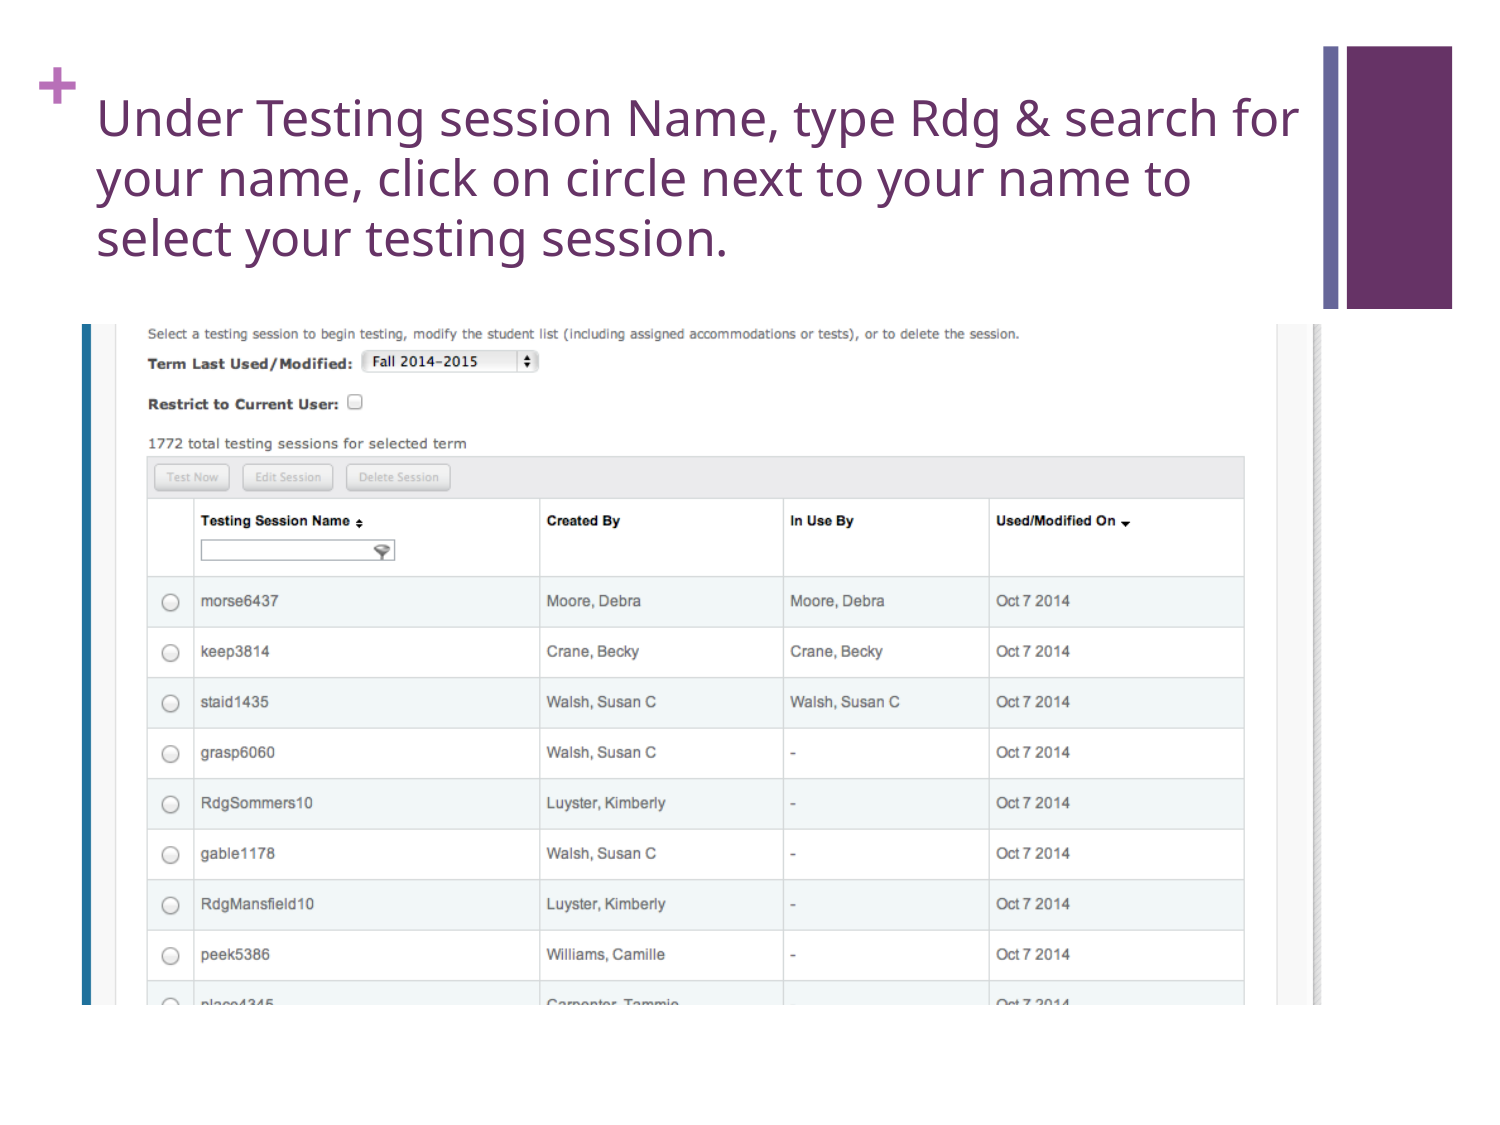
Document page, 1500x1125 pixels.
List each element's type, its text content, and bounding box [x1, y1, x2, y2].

title Under Testing session Name, type Rdg & search for your name, click on circle next to your name to select your testing session. [81, 79, 1322, 263]
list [81, 324, 1322, 1006]
